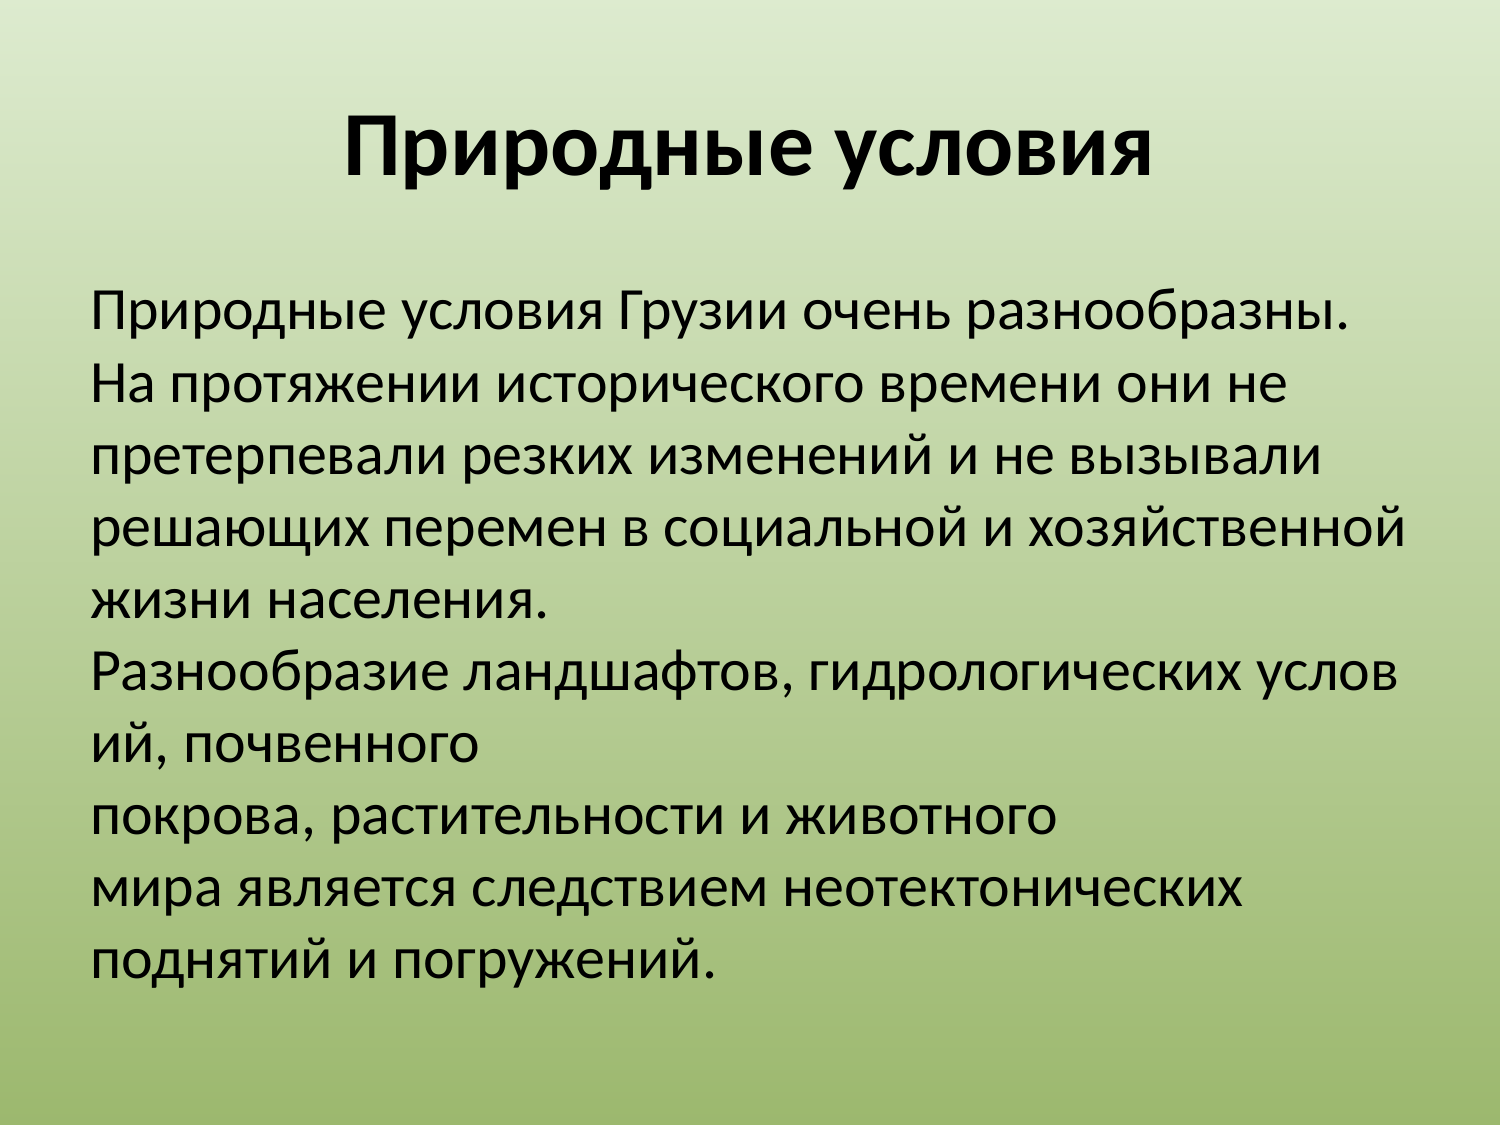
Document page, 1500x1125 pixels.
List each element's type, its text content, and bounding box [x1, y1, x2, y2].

title Природные условия [75, 45, 1425, 233]
list Природные условия Грузии очень разнообразны. На протяжении исторического времени они не претерпевали резких изменений и не вызывали решающих перемен в социальной и хозяйственной жизни населения. Разнообразие ландшафтов, гидрологических условий, почвенного покрова, растительности и животного мира является следствием неотектонических поднятий и погружений. [75, 262, 1425, 1005]
